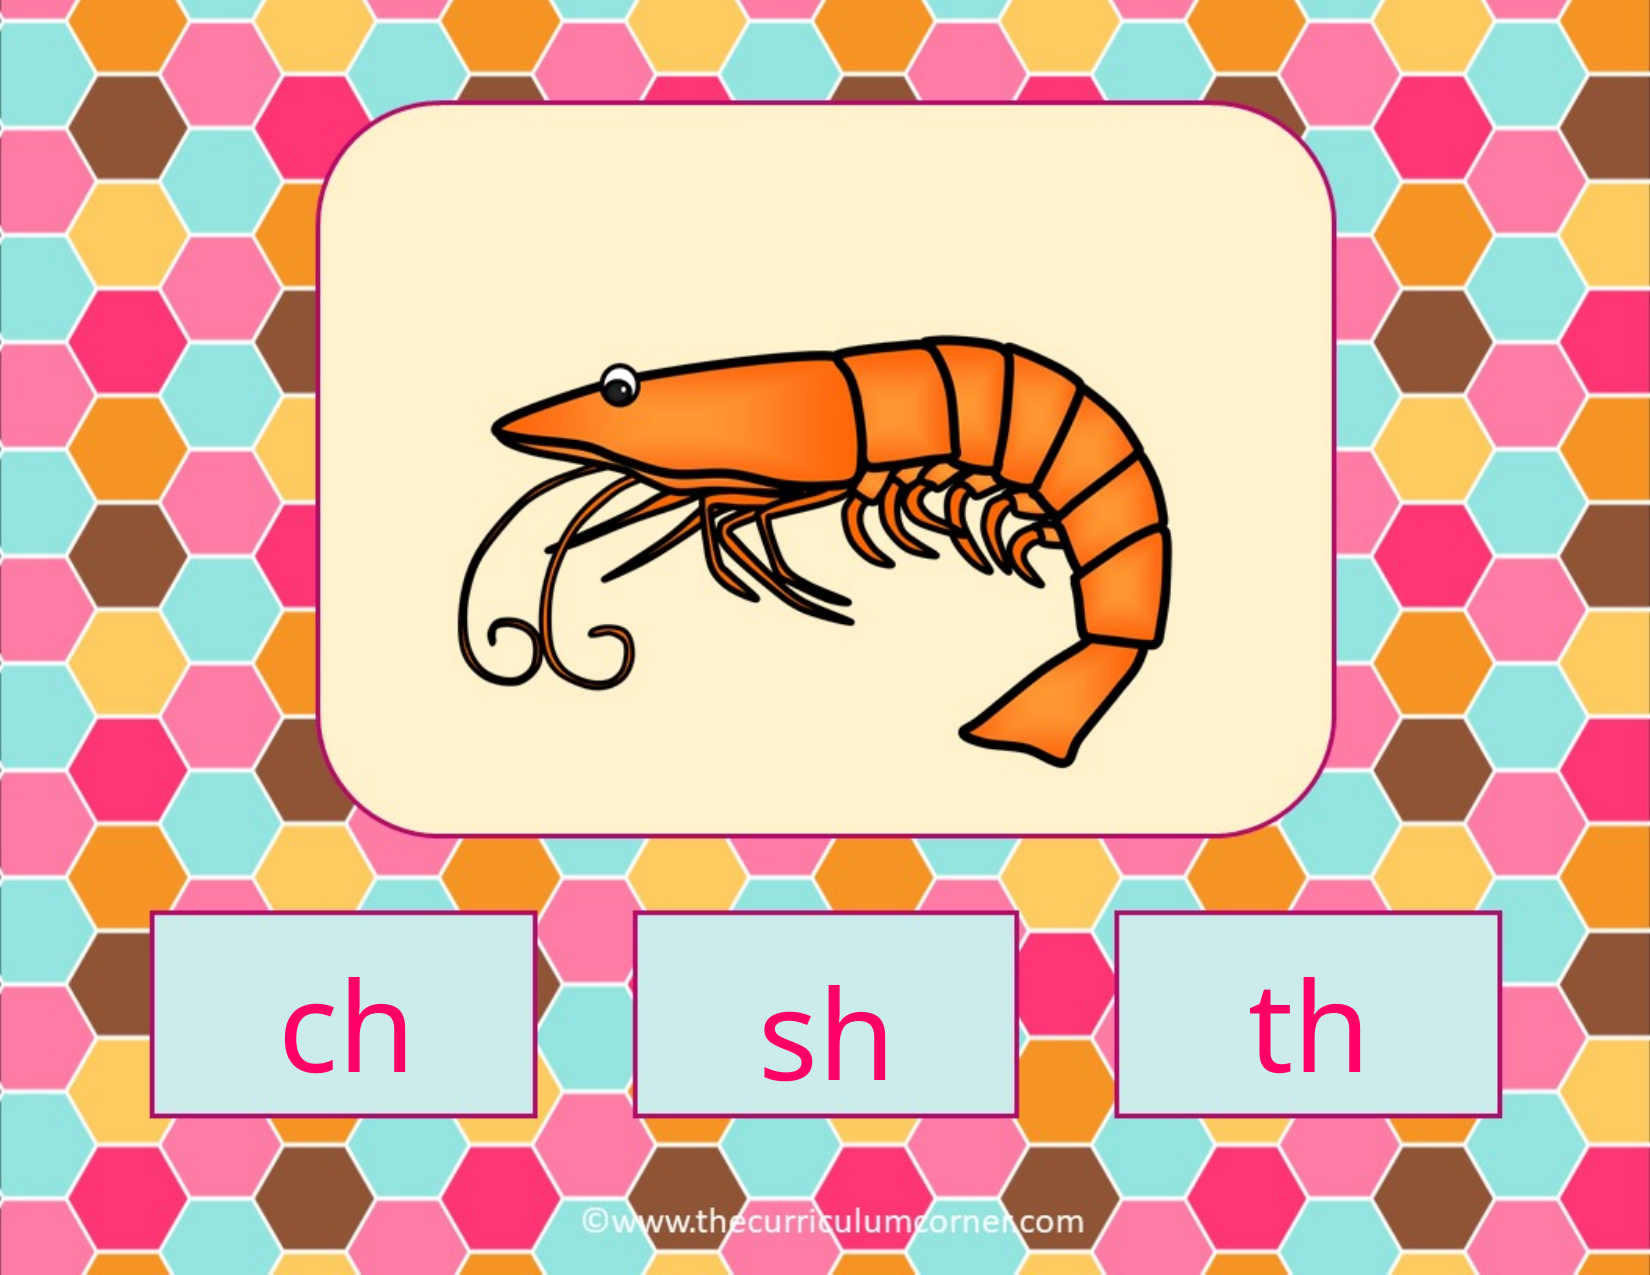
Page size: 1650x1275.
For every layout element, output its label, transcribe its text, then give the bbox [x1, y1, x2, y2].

picture [0, 0, 1650, 1275]
text_box sh [638, 947, 1016, 1113]
text_box ch [158, 940, 536, 1105]
text_box th [1120, 940, 1499, 1105]
